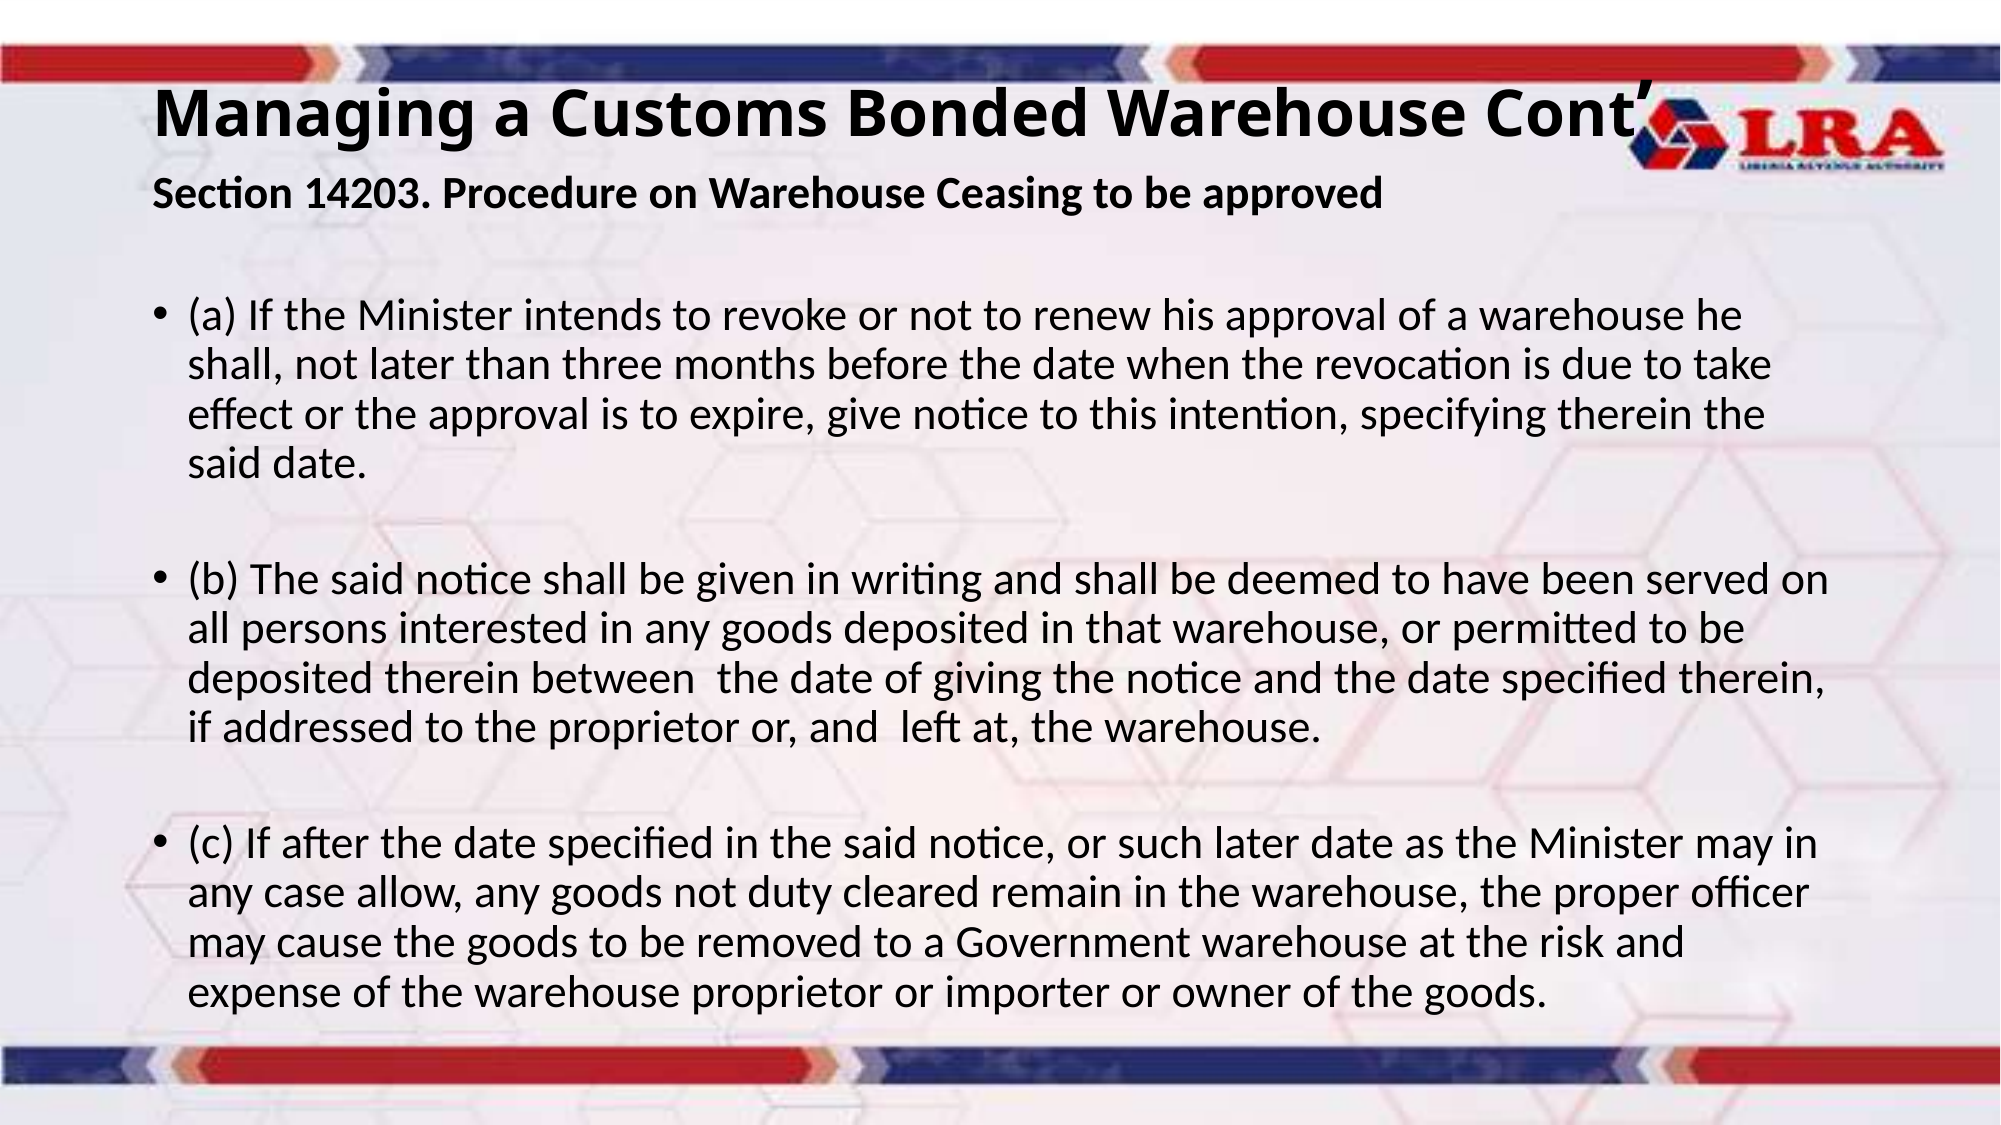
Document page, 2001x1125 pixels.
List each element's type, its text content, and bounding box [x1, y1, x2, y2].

list Section 14203. Procedure on Warehouse Ceasing to be approved (a) If the Minister intends to revoke or not to renew his approval of a warehouse he shall, not later than three months before the date when the revocation is due to take effect or the approval is to expire, give notice to this intention, specifying therein the said date. (b) The said notice shall be given in writing and shall be deemed to have been served on all persons interested in any goods deposited in that warehouse, or permitted to be deposited therein between the date of giving the notice and the date specified therein, if addressed to the proprietor or, and left at, the warehouse. (c) If after the date specified in the said notice, or such later date as the Minister may in any case allow, any goods not duty cleared remain in the warehouse, the proper officer may cause the goods to be removed to a Government warehouse at the risk and expense of the warehouse proprietor or importer or owner of the goods. [137, 161, 1863, 1076]
title Managing a Customs Bonded Warehouse Cont’ [137, 59, 1863, 161]
picture [0, 0, 2001, 1125]
